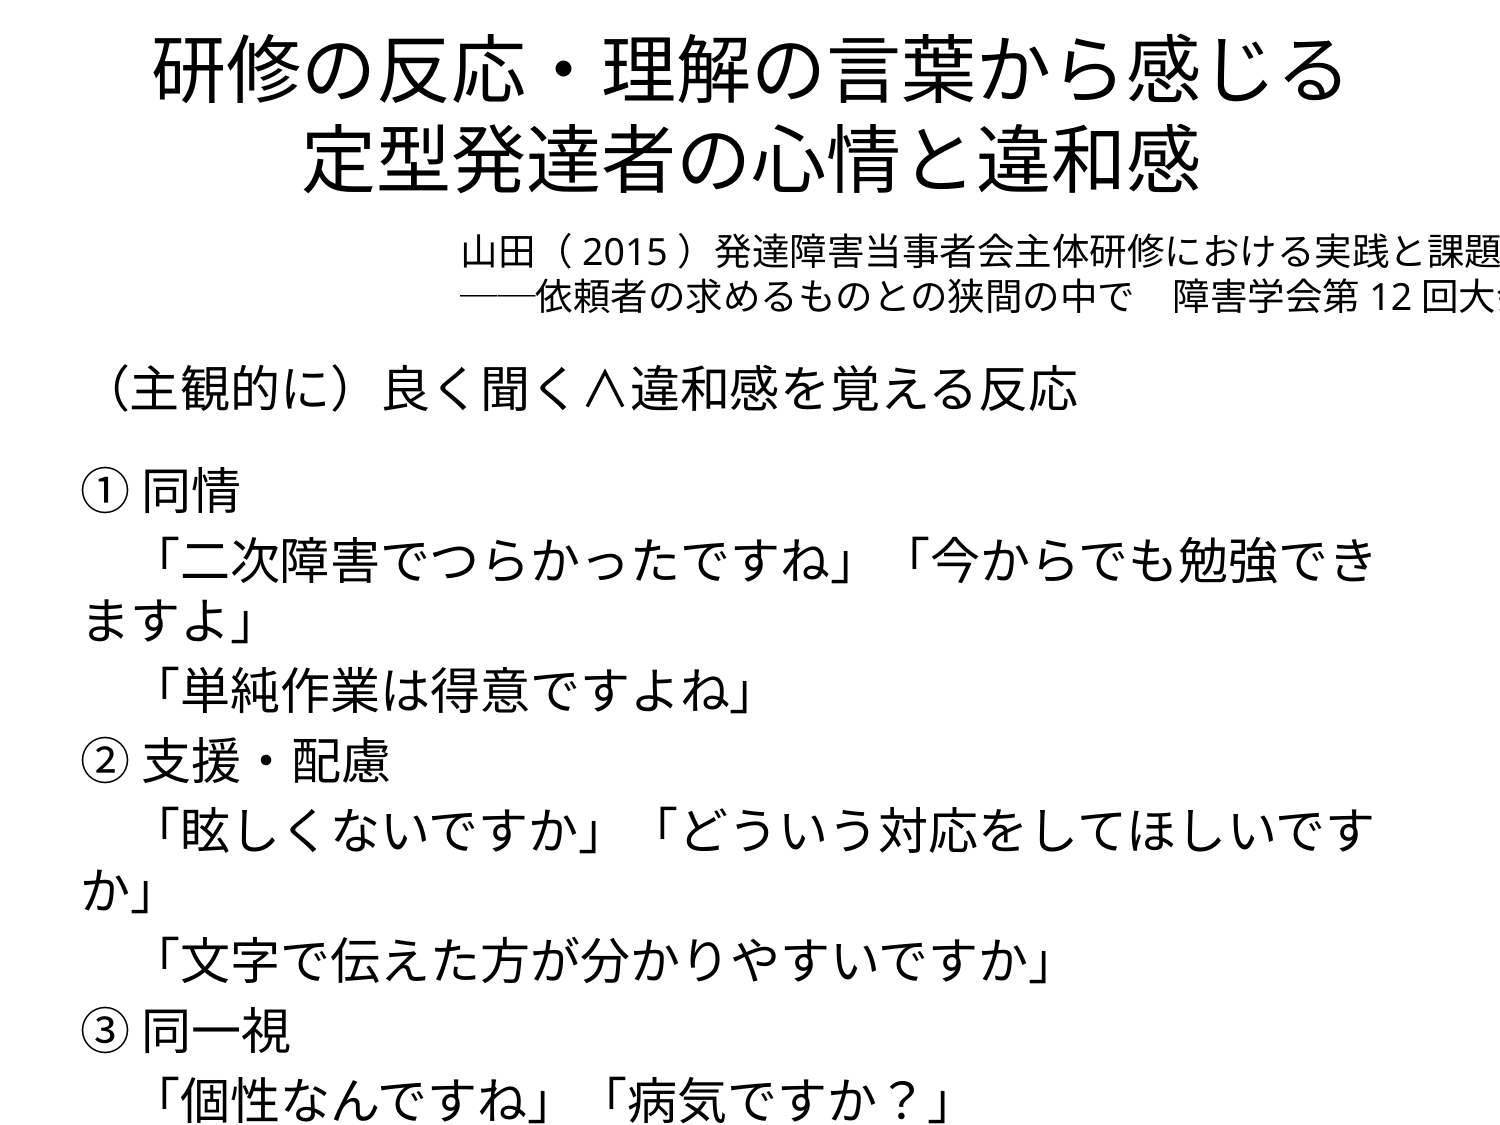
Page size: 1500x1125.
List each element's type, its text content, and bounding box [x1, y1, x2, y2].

title 研修の反応・理解の言葉から感じる 定型発達者の心情と違和感 [76, 19, 1427, 207]
list （主観的に）良く聞く∧違和感を覚える反応 ①同情 「二次障害でつらかったですね」「今からでも勉強できますよ」 「単純作業は得意ですよね」 ②支援・配慮 「眩しくないですか」「どういう対応をしてほしいですか」 「文字で伝えた方が分かりやすいですか」 ③同一視 「個性なんですね」「病気ですか？」 「努力や年月で軽くなる」「私たちと変わらない」 [64, 349, 1415, 1093]
text_box 山田（2015）発達障害当事者会主体研修における実践と課題 ──依頼者の求めるものとの狭間の中で 障害学会第12回大会 [370, 220, 1500, 326]
